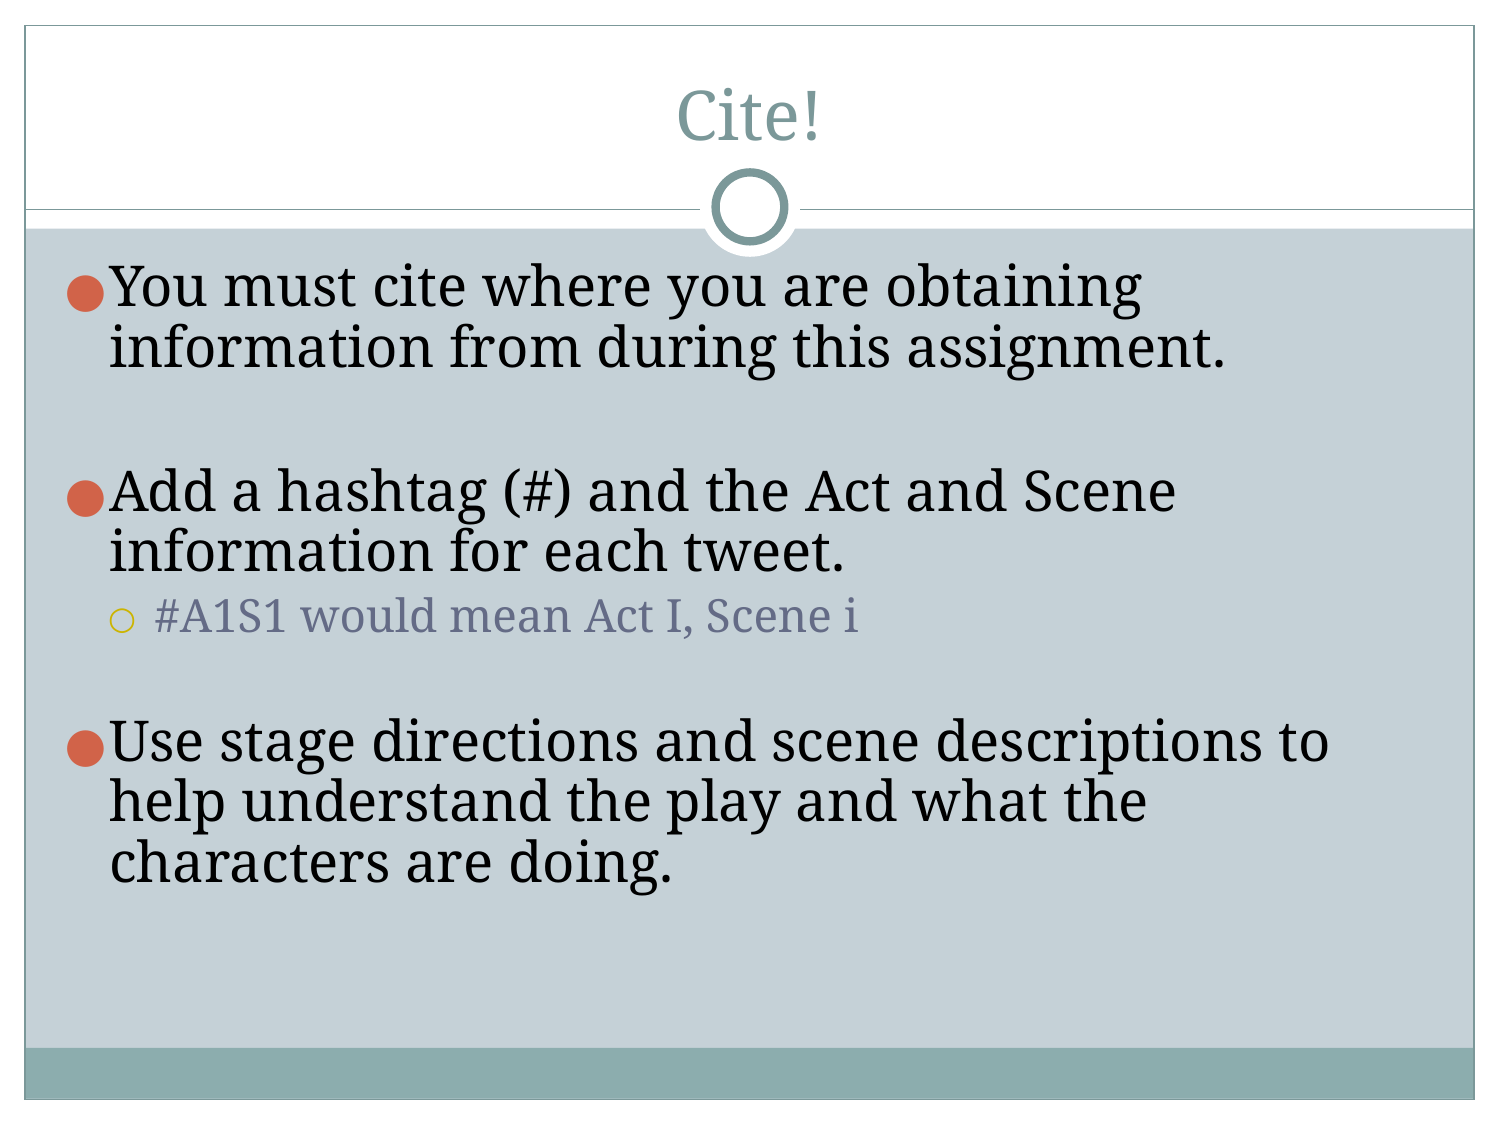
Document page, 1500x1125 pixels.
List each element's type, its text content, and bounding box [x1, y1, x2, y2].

list You must cite where you are obtaining information from during this assignment. Add a hashtag (#) and the Act and Scene information for each tweet. #A1S1 would mean Act I, Scene i Use stage directions and scene descriptions to help understand the play and what the characters are doing. [49, 250, 1445, 1001]
title Cite! [49, 37, 1450, 162]
